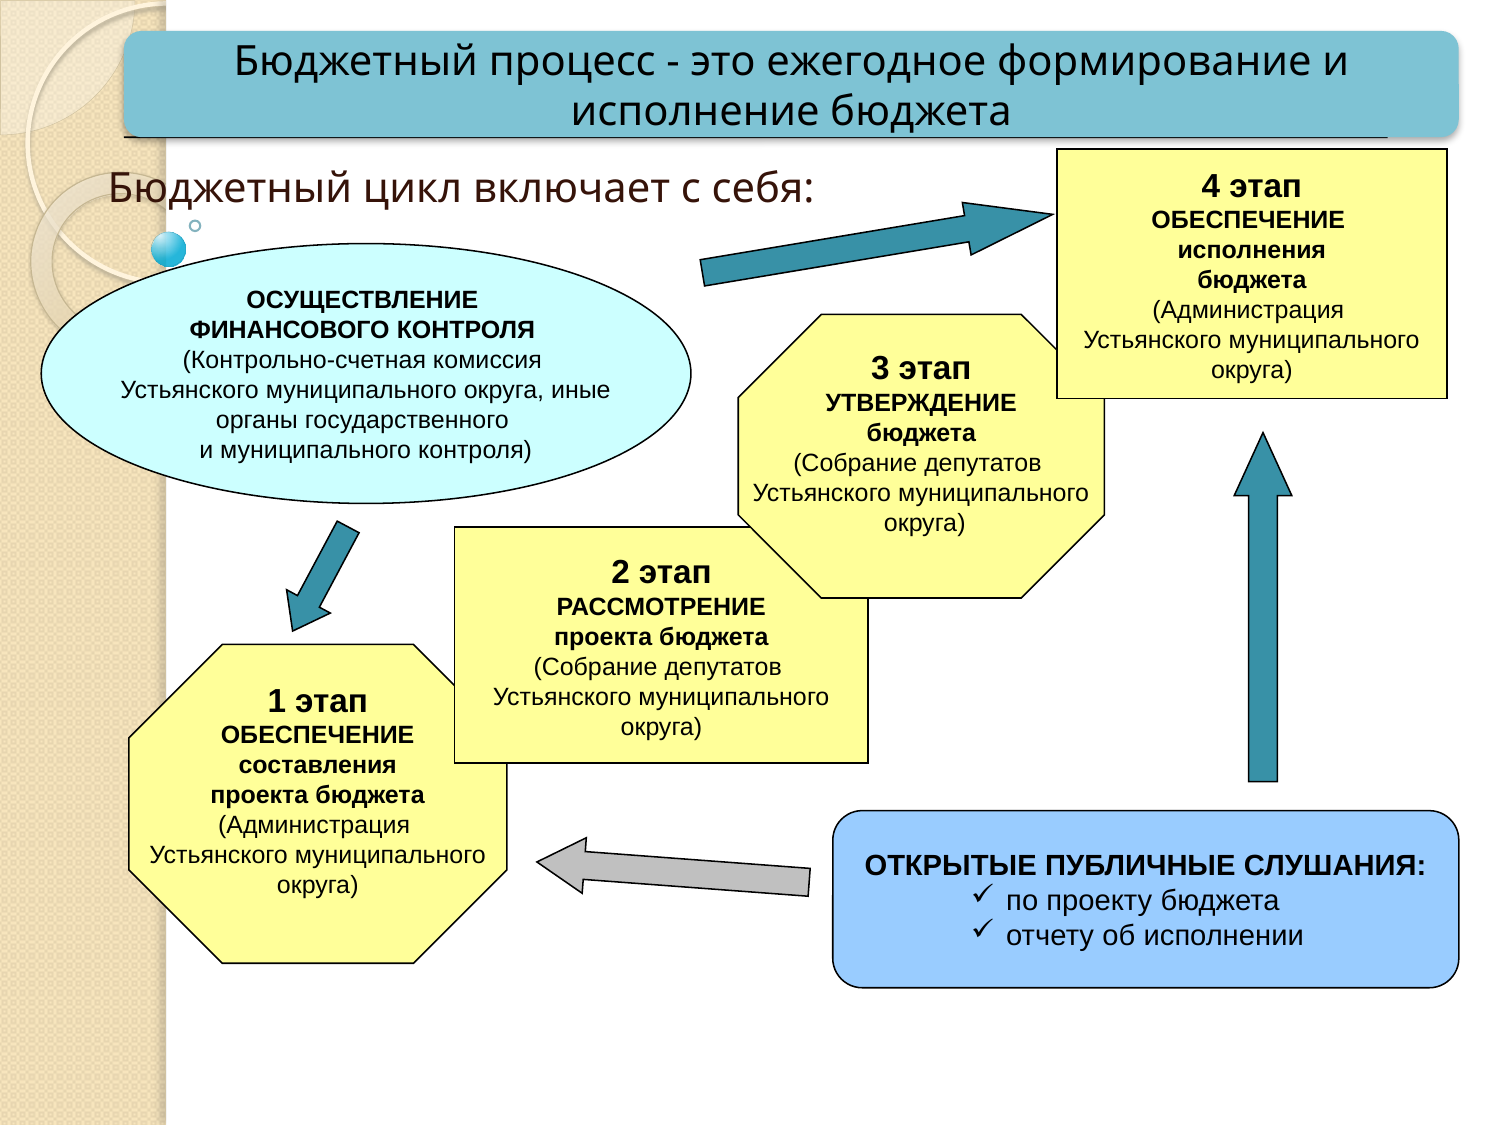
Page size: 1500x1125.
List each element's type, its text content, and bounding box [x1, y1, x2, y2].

text_box 4 этап ОБЕСПЕЧЕНИЕ исполнения бюджета (Администрация Устьянского муниципального округа) [1057, 148, 1447, 399]
text_box ОТКРЫТЫЕ ПУБЛИЧНЫЕ СЛУШАНИЯ: по проекту бюджета отчету об исполнении [832, 810, 1459, 988]
text_box ОСУЩЕСТВЛЕНИЕ ФИНАНСОВОГО КОНТРОЛЯ (Контрольно-счетная комиссия Устьянского муниципального округа, иные органы государственного и муниципального контроля) [41, 243, 691, 504]
subtitle Бюджетный цикл включает с себя: [88, 160, 1439, 1047]
text_box [536, 837, 811, 897]
text_box Бюджетный процесс - это ежегодное формирование и исполнение бюджета [121, 28, 1461, 140]
text_box 1 этап ОБЕСПЕЧЕНИЕ составления проекта бюджета (Администрация Устьянского муниципального округа) [128, 644, 507, 964]
text_box [1234, 432, 1292, 782]
text_box 2 этап РАССМОТРЕНИЕ проекта бюджета (Собрание депутатов Устьянского муниципального округа) [454, 527, 869, 764]
text_box [286, 521, 360, 632]
text_box [700, 202, 1053, 286]
text_box 3 этап УТВЕРЖДЕНИЕ бюджета (Собрание депутатов Устьянского муниципального округа) [738, 314, 1105, 598]
